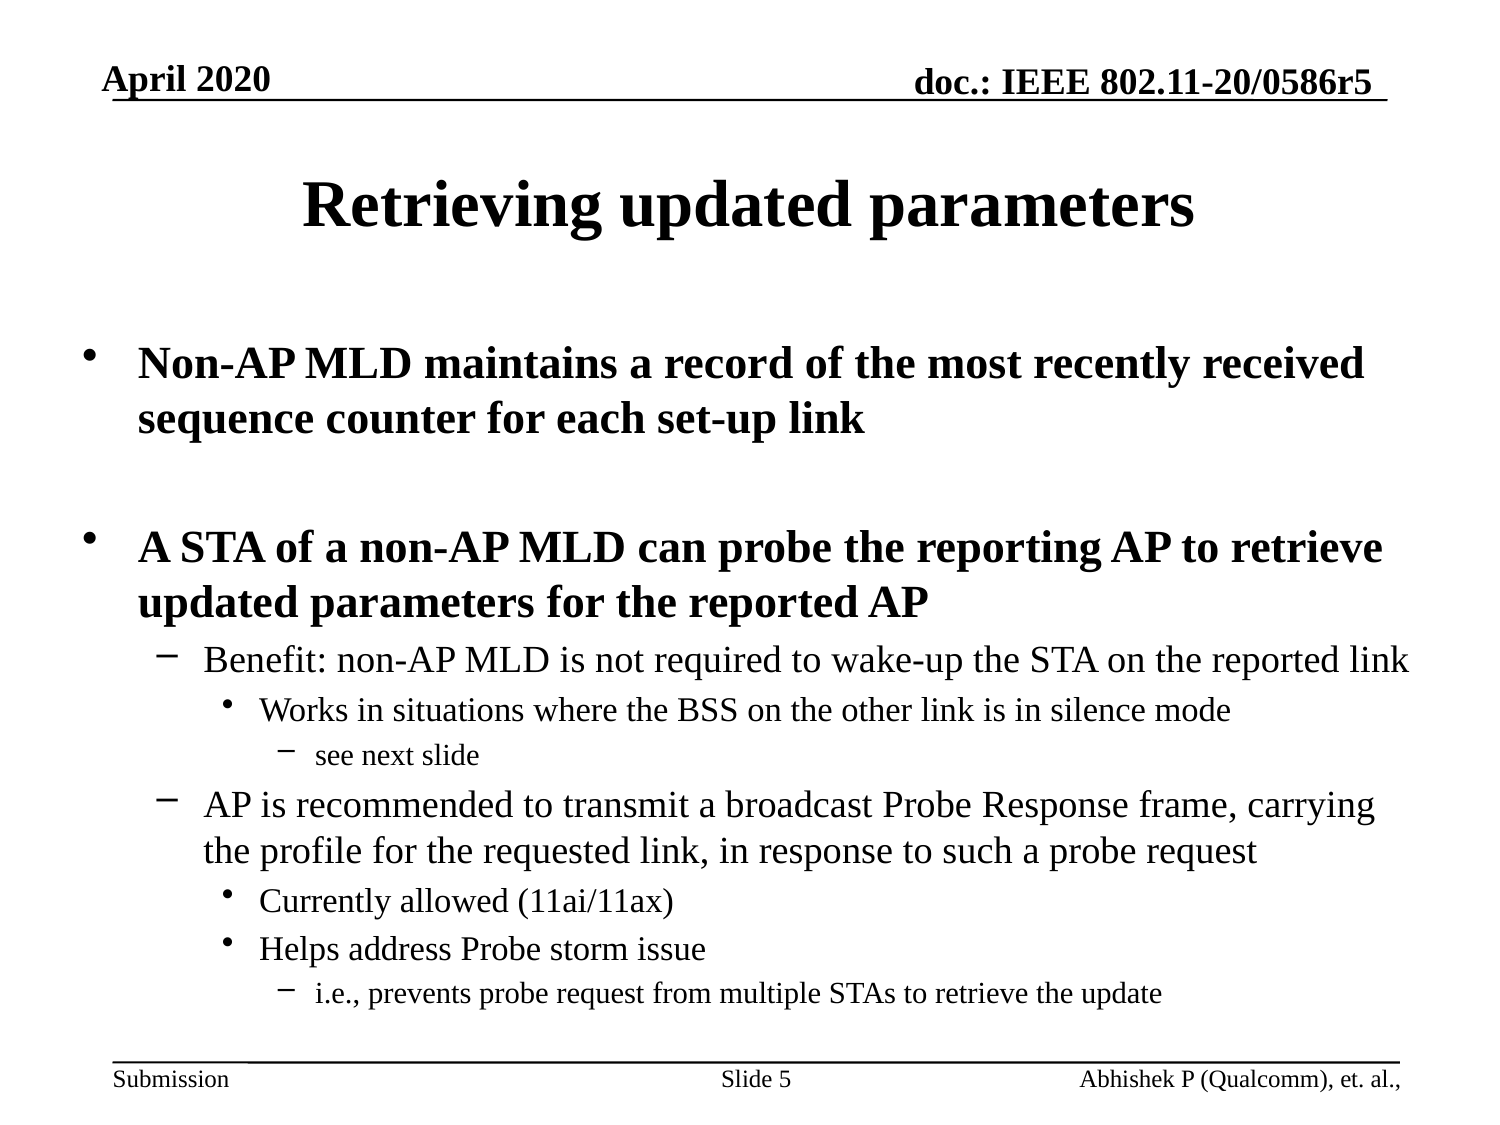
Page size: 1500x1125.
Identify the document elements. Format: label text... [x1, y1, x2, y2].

title Retrieving updated parameters [112, 112, 1388, 288]
footer Abhishek P (Qualcomm), et. al., [949, 1061, 1402, 1093]
slide_number Slide 5 [712, 1061, 801, 1093]
list Non-AP MLD maintains a record of the most recently received sequence counter for each set-up link A STA of a non-AP MLD can probe the reporting AP to retrieve updated parameters for the reported AP Benefit: non-AP MLD is not required to wake-up the STA on the reported link Works in situations where the BSS on the other link is in silence mode see next slide AP is recommended to transmit a broadcast Probe Response frame, carrying the profile for the requested link, in response to such a probe request Currently allowed (11ai/11ax) Helps address Probe storm issue i.e., prevents probe request from multiple STAs to retrieve the update [66, 324, 1434, 1063]
